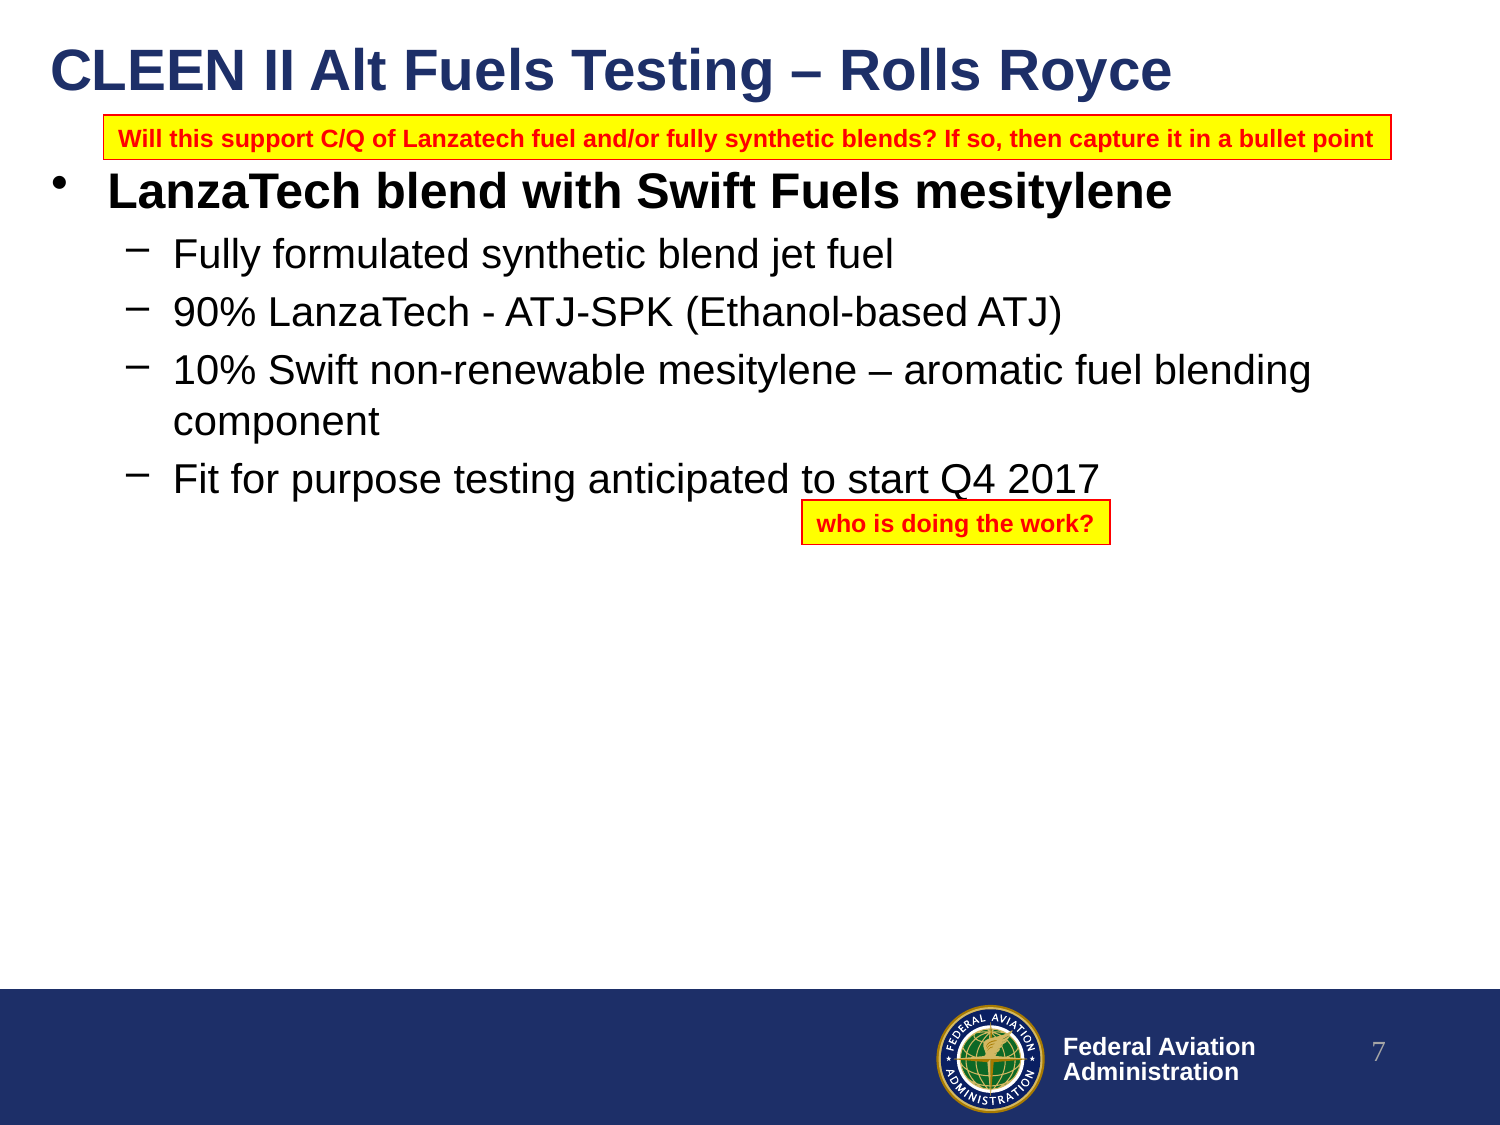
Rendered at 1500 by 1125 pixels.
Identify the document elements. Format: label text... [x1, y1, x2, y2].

slide_number 7 [1088, 1025, 1402, 1100]
text_box who is doing the work? [801, 500, 1110, 545]
list LanzaTech blend with Swift Fuels mesitylene Fully formulated synthetic blend jet fuel 90% LanzaTech - ATJ-SPK (Ethanol-based ATJ) 10% Swift non-renewable mesitylene – aromatic fuel blending component Fit for purpose testing anticipated to start Q4 2017 [35, 150, 1476, 976]
title CLEEN II Alt Fuels Testing – Rolls Royce [34, 17, 1482, 118]
text_box Will this support C/Q of Lanzatech fuel and/or fully synthetic blends? If so, then capture it in a bullet point [103, 114, 1392, 160]
